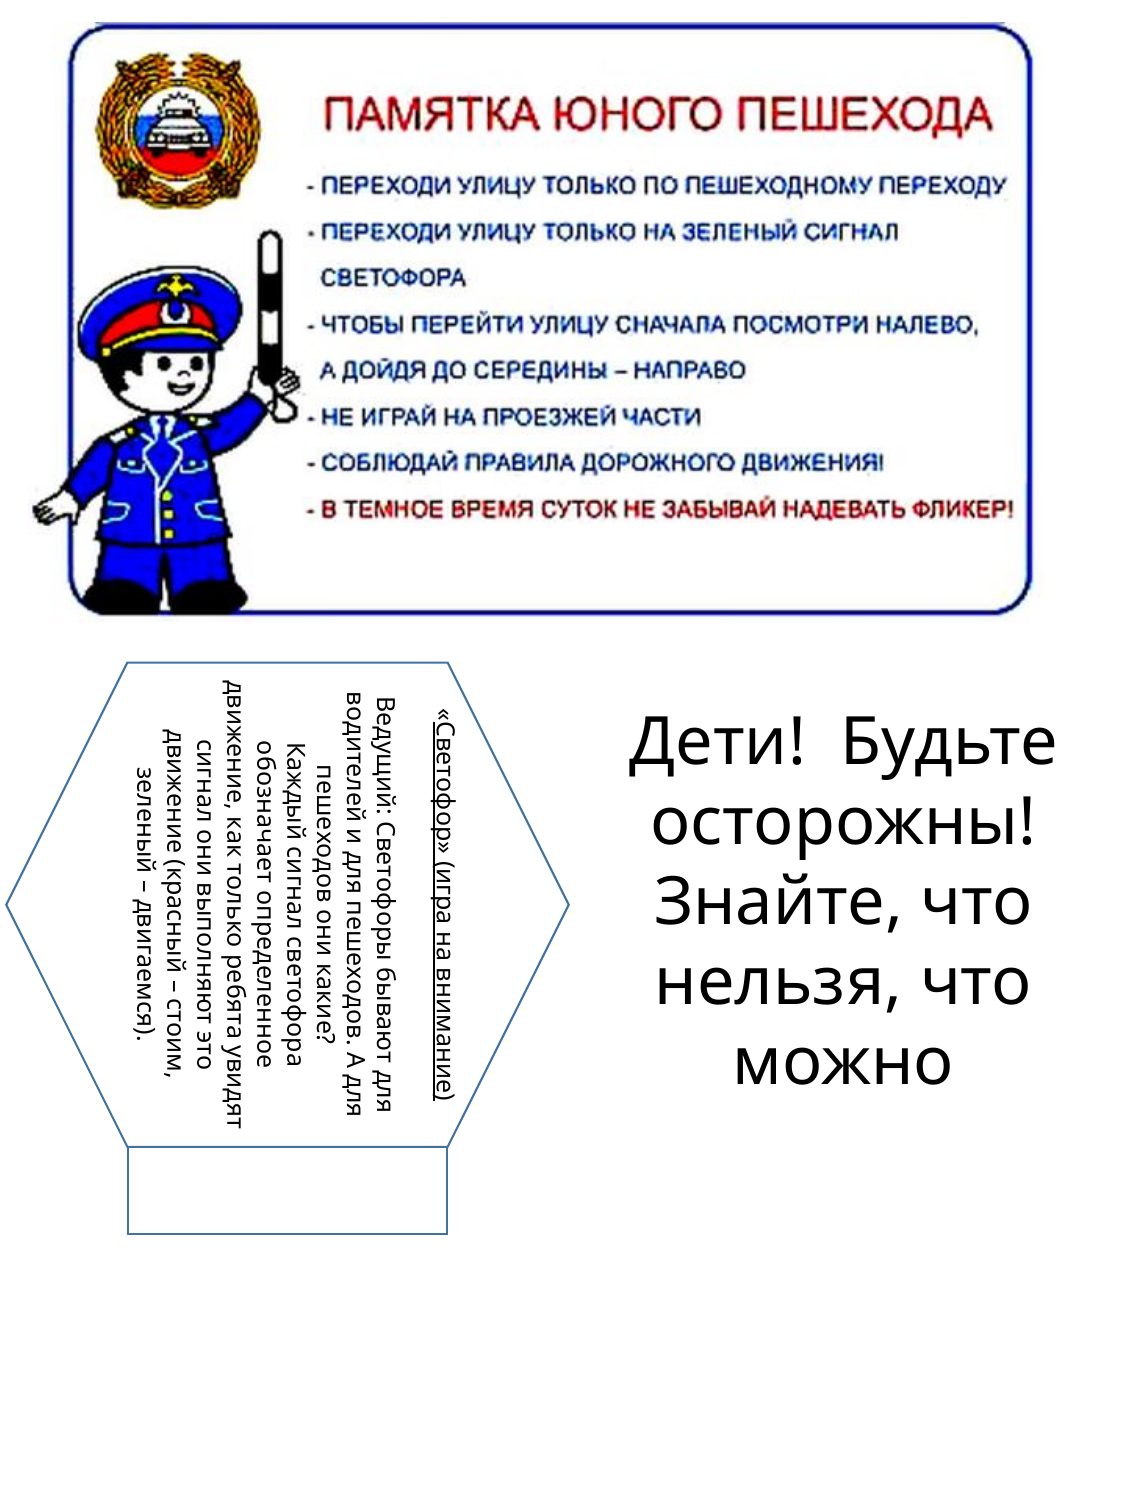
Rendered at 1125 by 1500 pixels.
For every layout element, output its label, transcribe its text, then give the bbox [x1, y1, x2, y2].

text_box Дети! Будьте осторожны! Знайте, что нельзя, что можно [596, 690, 1091, 1106]
text_box [470, 704, 570, 1105]
text_box [127, 1147, 448, 1235]
text_box [5, 754, 80, 1055]
text_box «Светофор» (игра на внимание) Ведущий: Светофоры бывают для водителей и для пешеходов. А для пешеходов они какие? Каждый сигнал светофора обозначает определенное движение, как только ребята увидят сигнал они выполняют это движение (красный – стоим, зеленый – двигаемся). [80, 662, 470, 1147]
picture [28, 22, 1045, 623]
